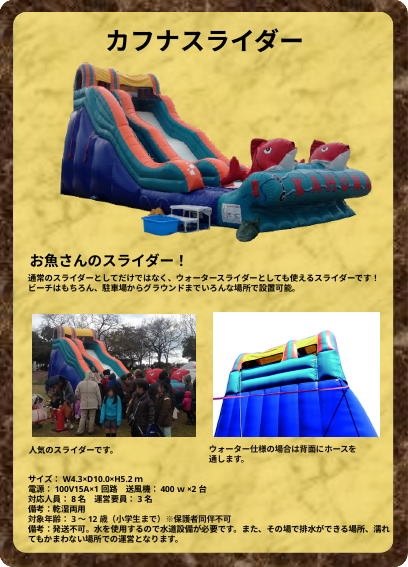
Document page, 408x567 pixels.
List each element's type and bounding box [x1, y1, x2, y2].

picture [212, 311, 380, 438]
picture [12, 13, 393, 300]
picture [32, 314, 196, 438]
text_box [0, 0, 408, 567]
